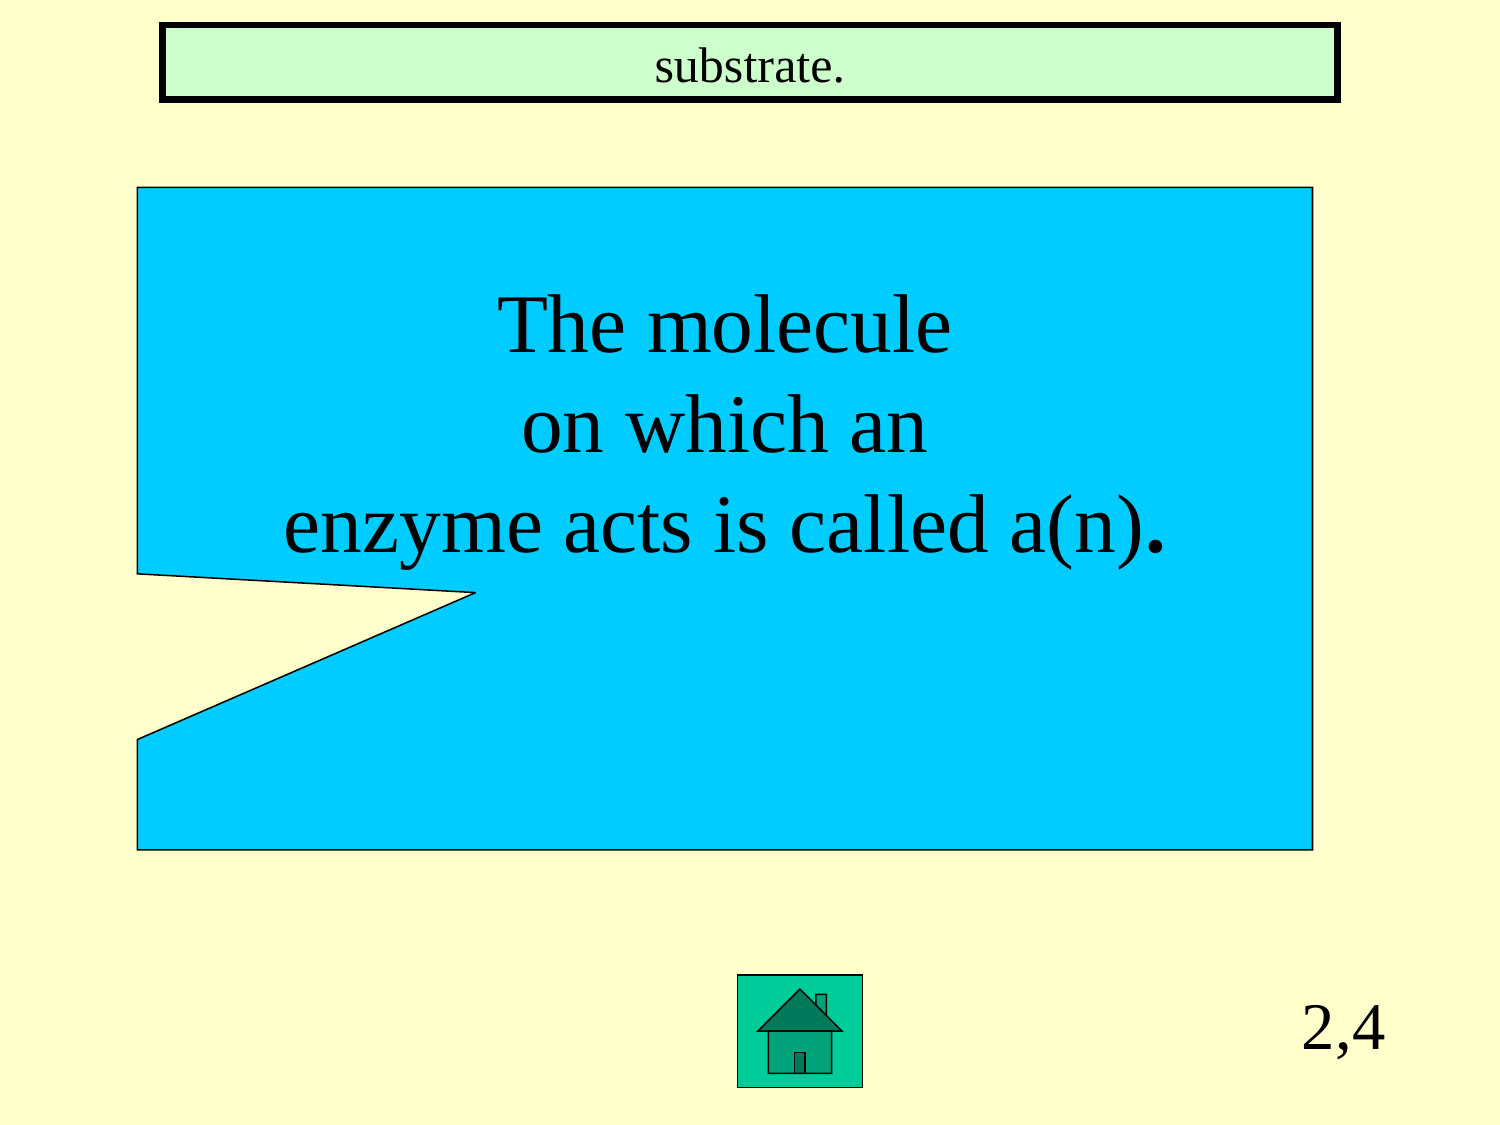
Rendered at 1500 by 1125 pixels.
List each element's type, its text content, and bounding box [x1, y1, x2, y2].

text_box The molecule on which an enzyme acts is called a(n). [137, 187, 1313, 850]
text_box substrate. [162, 24, 1338, 100]
subtitle 2,4 [1187, 974, 1500, 1125]
text_box [737, 975, 863, 1088]
